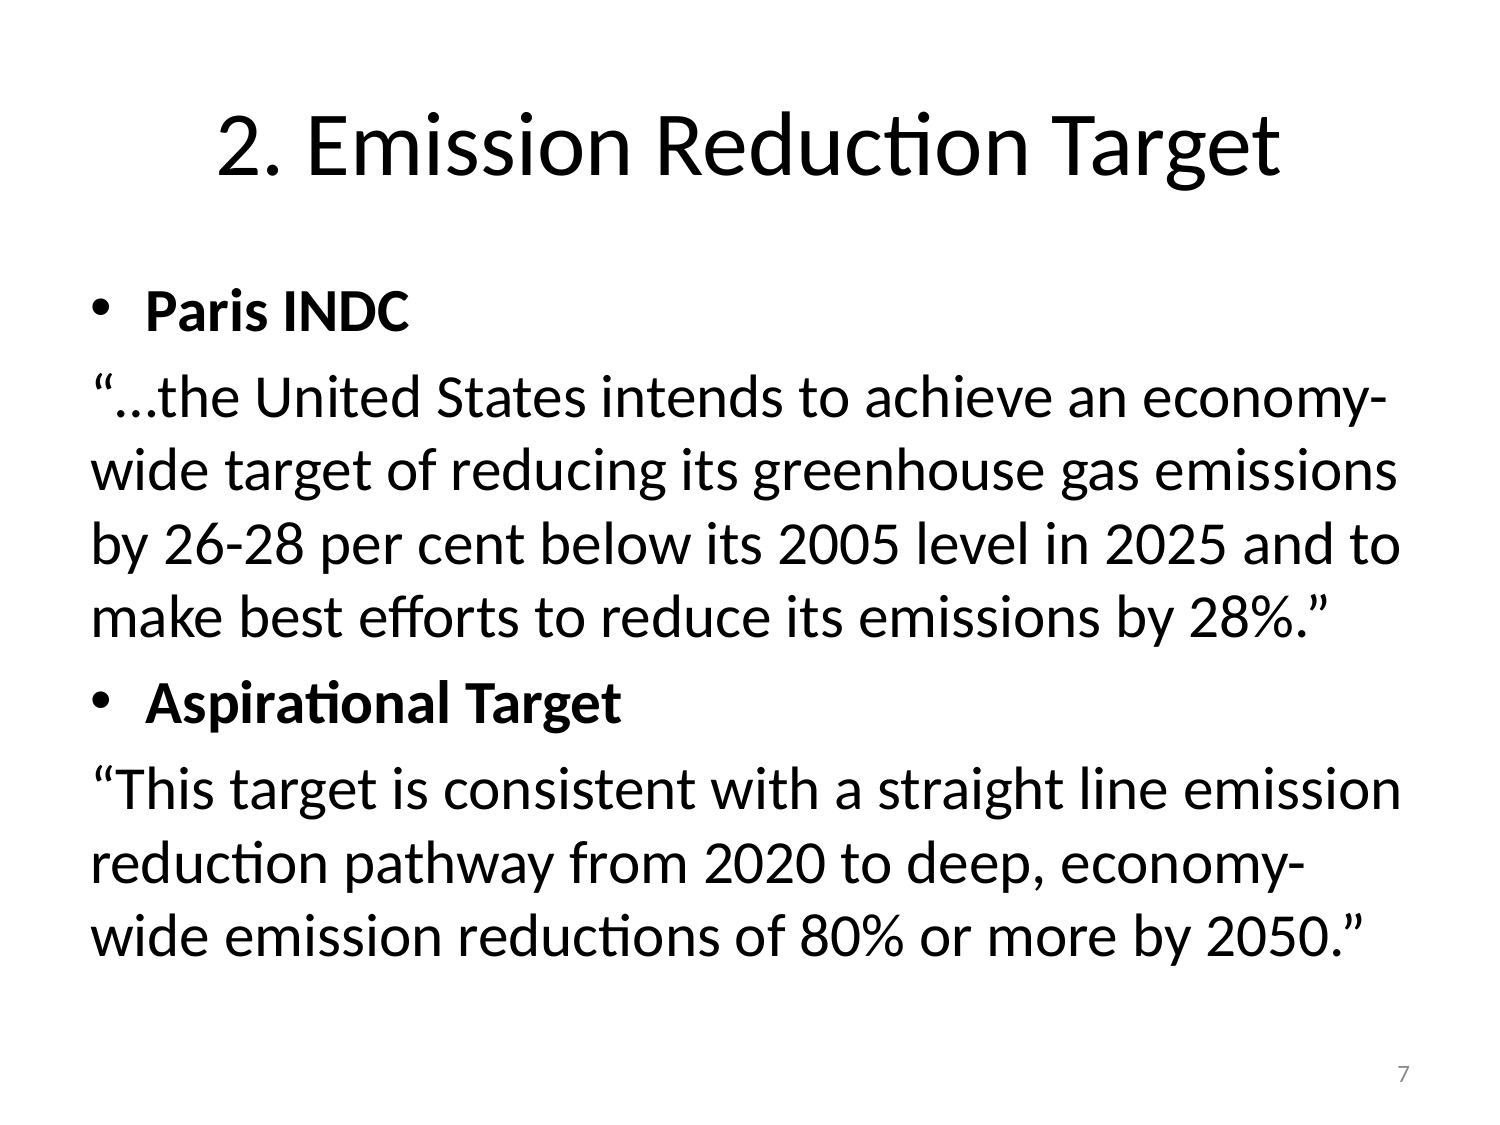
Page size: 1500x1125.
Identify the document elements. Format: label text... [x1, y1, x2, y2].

slide_number 7 [1074, 1042, 1425, 1103]
list Paris INDC “…the United States intends to achieve an economy-wide target of reducing its greenhouse gas emissions by 26-28 per cent below its 2005 level in 2025 and to make best efforts to reduce its emissions by 28%.” Aspirational Target “This target is consistent with a straight line emission reduction pathway from 2020 to deep, economy-wide emission reductions of 80% or more by 2050.” [75, 262, 1425, 1005]
title 2. Emission Reduction Target [75, 45, 1425, 233]
